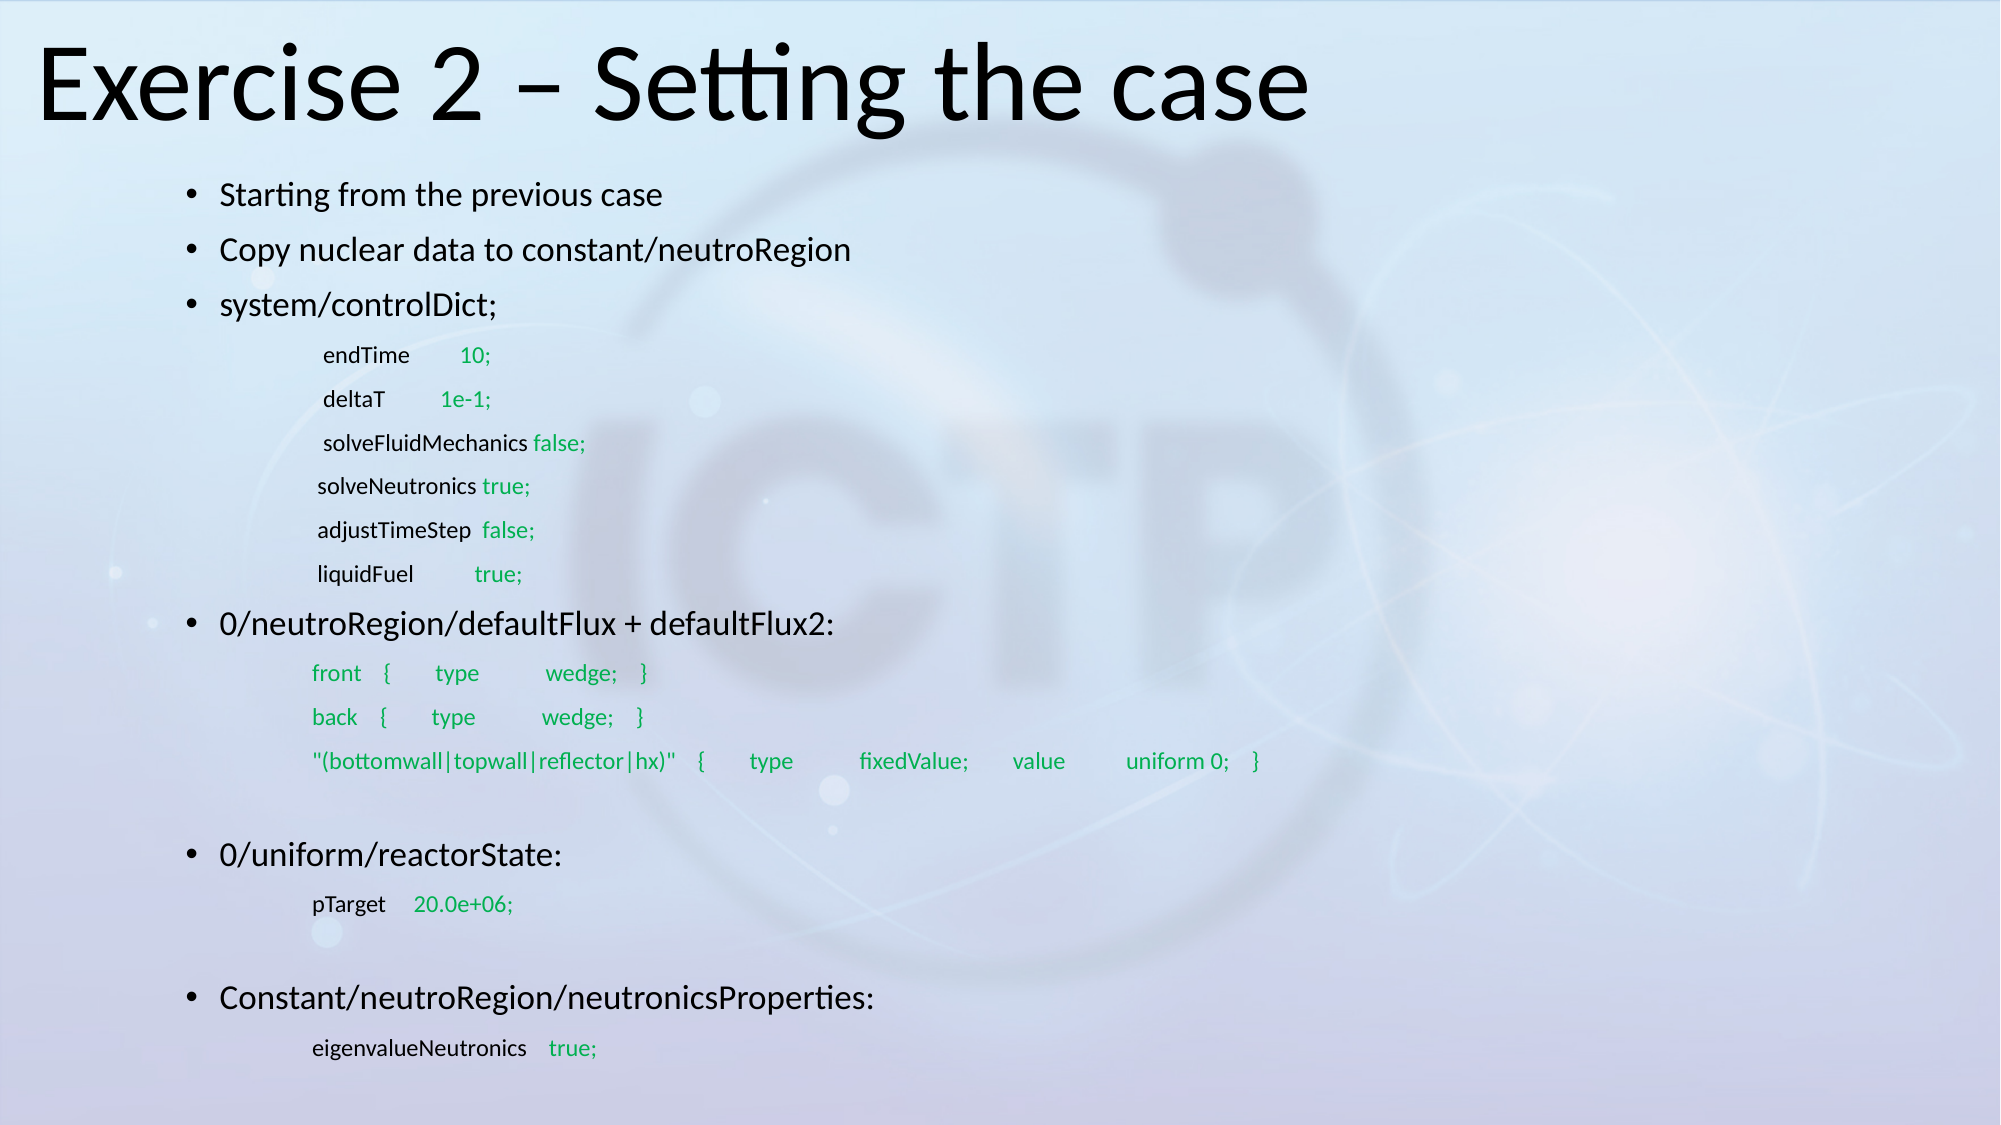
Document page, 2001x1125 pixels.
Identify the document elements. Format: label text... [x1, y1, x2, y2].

list Starting from the previous case Copy nuclear data to constant/neutroRegion system/controlDict; endTime 10; deltaT 1e-1; solveFluidMechanics false; solveNeutronics true; adjustTimeStep false; liquidFuel true; 0/neutroRegion/defaultFlux + defaultFlux2: front { type wedge; } back { type wedge; } "(bottomwall|topwall|reflector|hx)" { type fixedValue; value uniform 0; } 0/uniform/reactorState: pTarget 20.0e+06; Constant/neutroRegion/neutronicsProperties: eigenvalueNeutronics true; [170, 168, 1915, 1077]
text_box Exercise 2 – Setting the case [21, 0, 1354, 150]
picture [0, 0, 2001, 1125]
